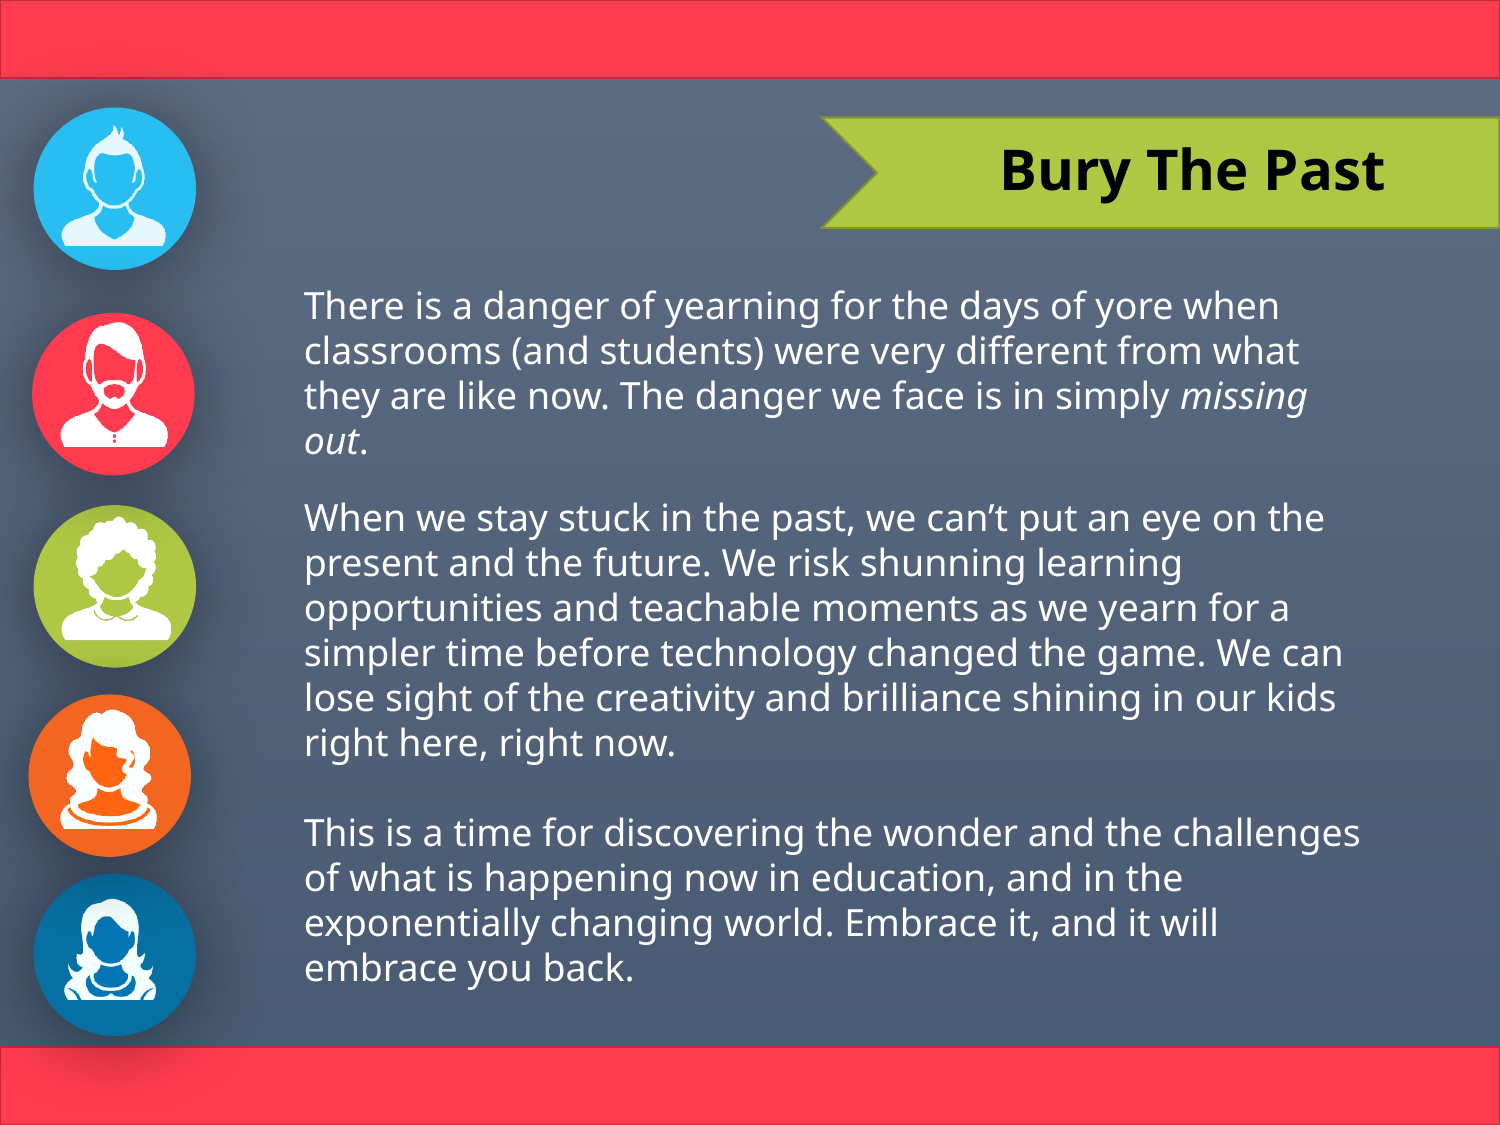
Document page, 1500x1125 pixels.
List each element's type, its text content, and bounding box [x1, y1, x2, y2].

text_box There is a danger of yearning for the days of yore when classrooms (and students) were very different from what they are like now. The danger we face is in simply missing out. When we stay stuck in the past, we can’t put an eye on the present and the future. We risk shunning learning opportunities and teachable moments as we yearn for a simpler time before technology changed the game. We can lose sight of the creativity and brilliance shining in our kids right here, right now. This is a time for discovering the wonder and the challenges of what is happening now in education, and in the exponentially changing world. Embrace it, and it will embrace you back. [288, 274, 1397, 1030]
text_box Bury The Past [984, 126, 1500, 210]
text_box [0, 0, 1500, 79]
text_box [28, 107, 196, 1037]
text_box [819, 116, 1500, 229]
text_box [0, 1046, 1500, 1125]
